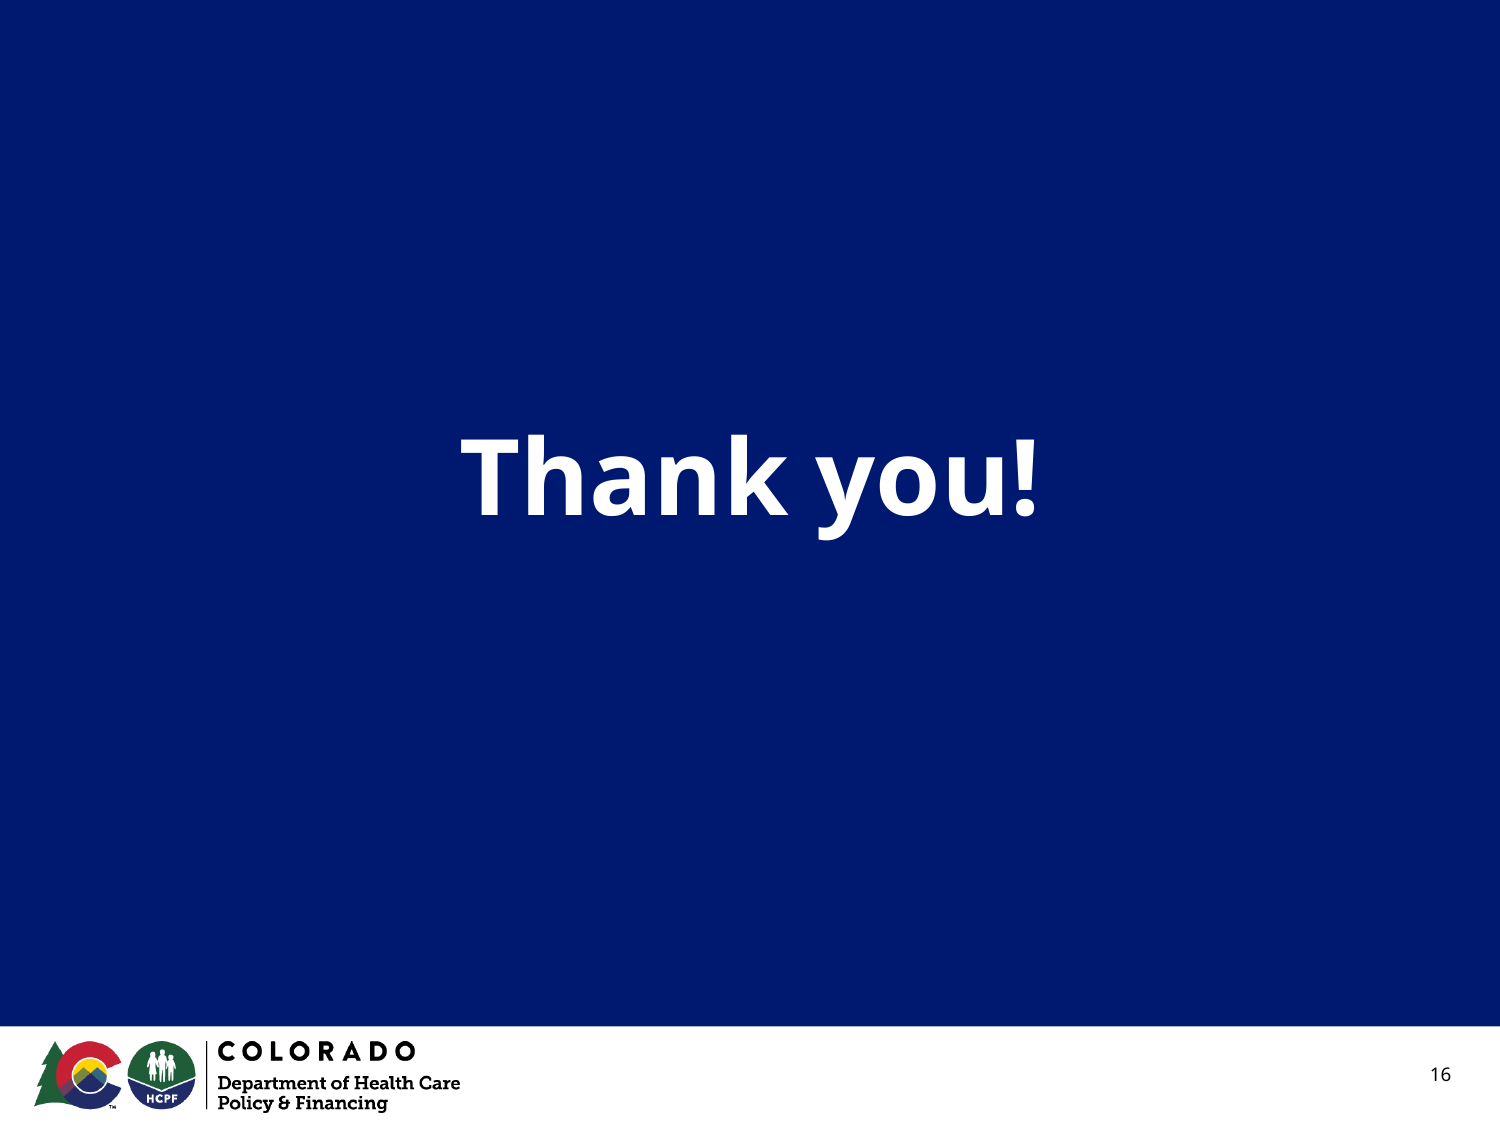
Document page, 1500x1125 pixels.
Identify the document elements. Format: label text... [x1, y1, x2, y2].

title Thank you! [73, 347, 1427, 615]
slide_number 16 [1128, 1045, 1467, 1105]
picture [33, 1041, 460, 1113]
